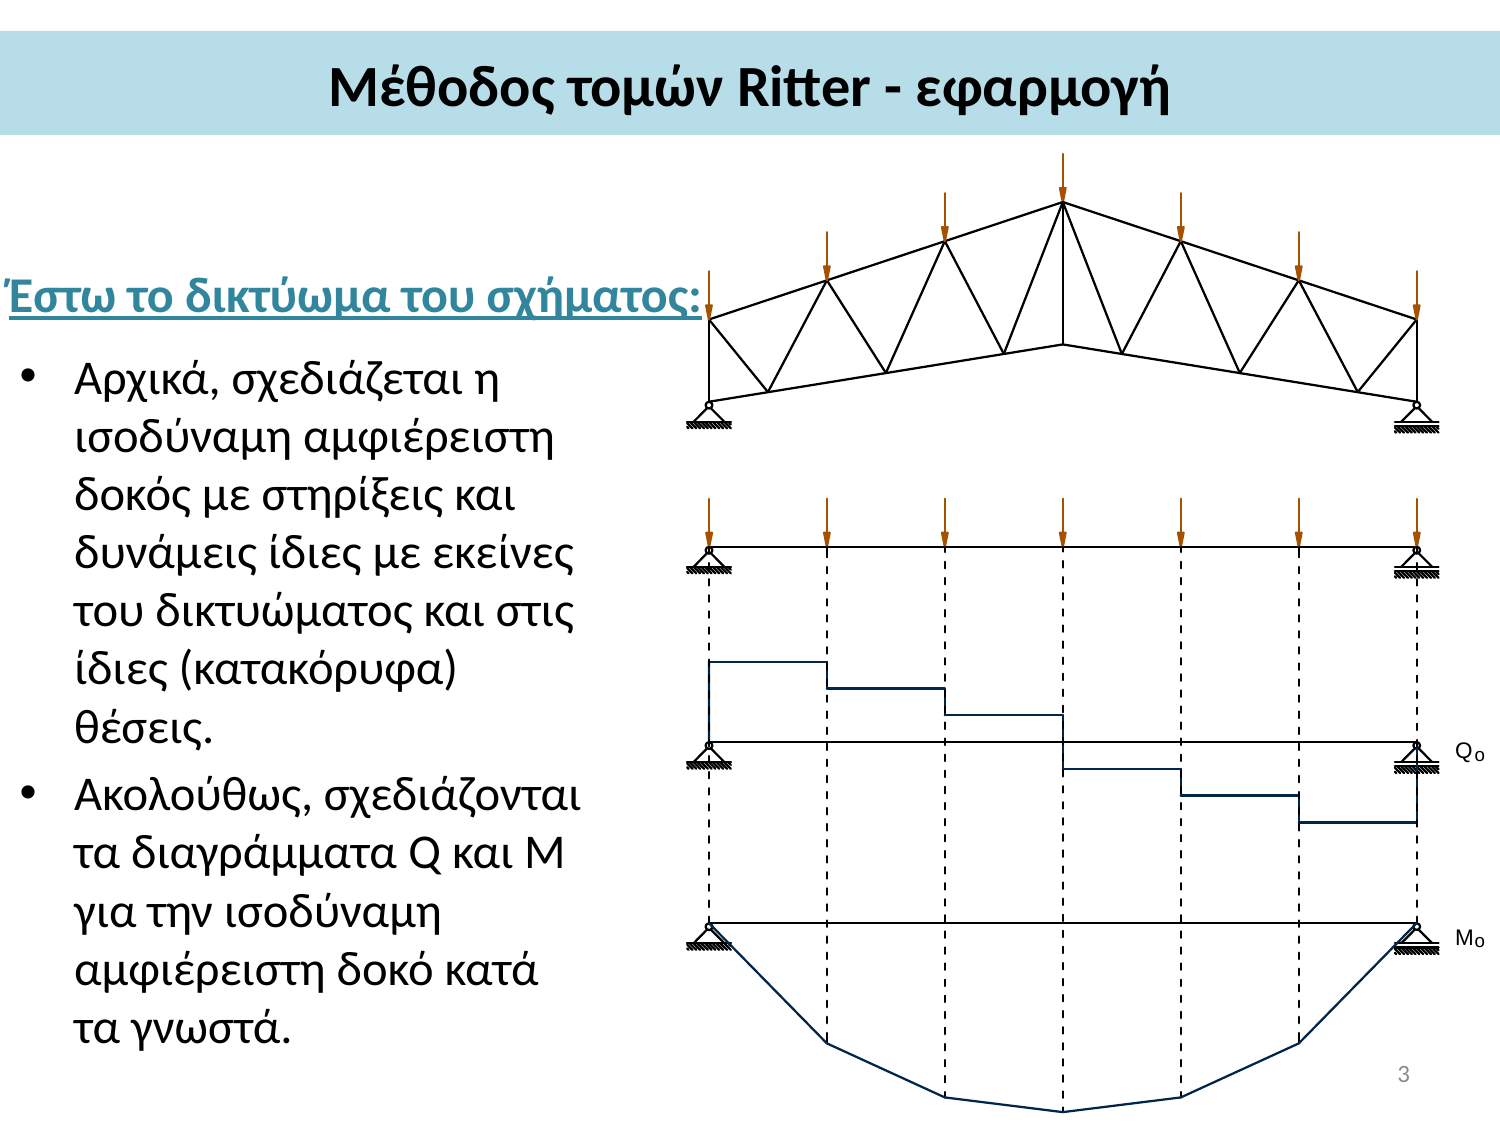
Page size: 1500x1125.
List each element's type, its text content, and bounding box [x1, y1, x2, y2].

title Μέθοδος τομών Ritter - εφαρμογή [0, 30, 1500, 135]
list Έστω το δικτύωμα του σχήματος: [0, 255, 673, 362]
text_box Αρχικά, σχεδιάζεται η ισοδύναμη αμφιέρειστη δοκός με στηρίξεις και δυνάμεις ίδιες με εκείνες του δικτυώματος και στις ίδιες (κατακόρυφα) θέσεις. Ακολούθως, σχεδιάζονται τα διαγράμματα Q και M για την ισοδύναμη αμφιέρειστη δοκό κατά τα γνωστά. [4, 338, 609, 1106]
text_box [678, 144, 1495, 1122]
